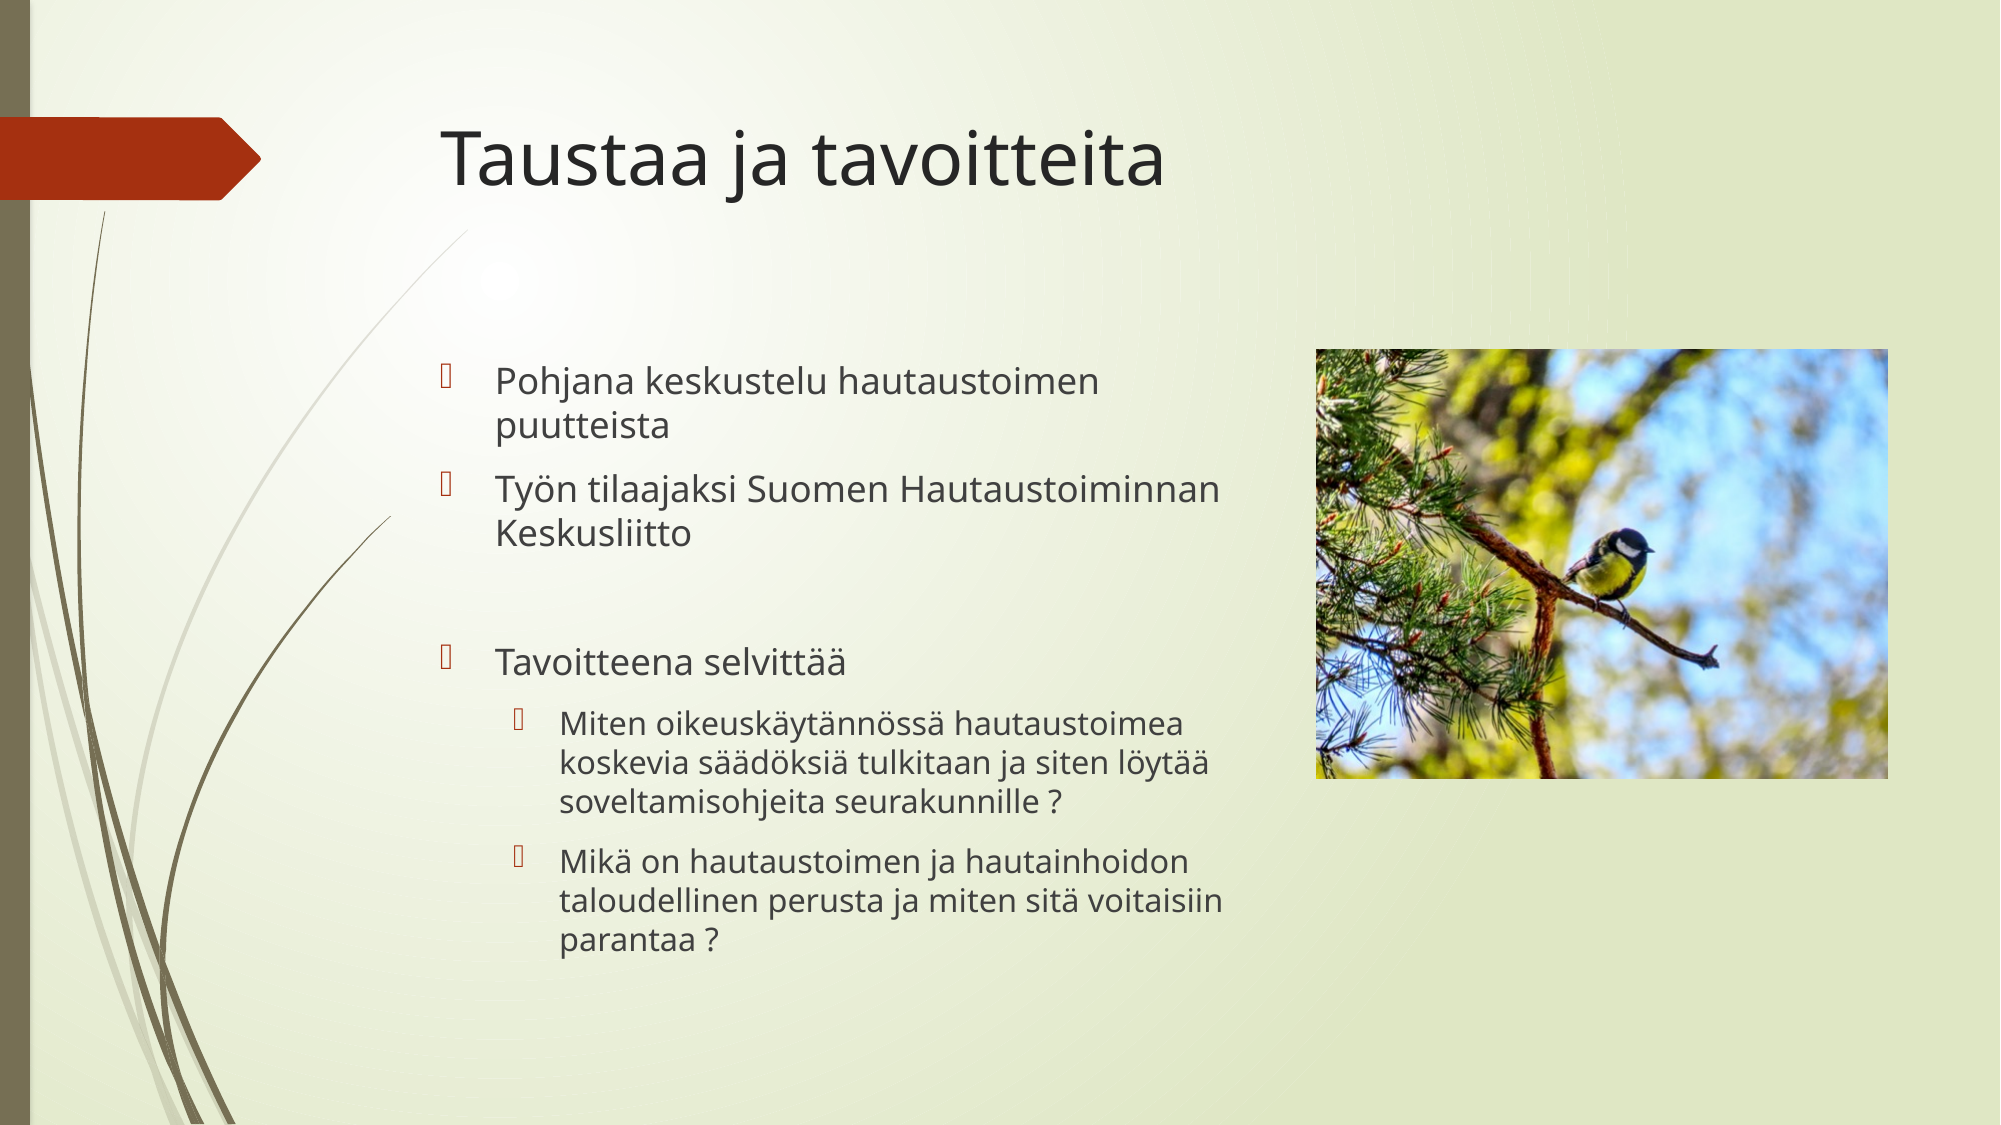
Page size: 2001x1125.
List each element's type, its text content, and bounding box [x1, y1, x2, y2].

list Pohjana keskustelu hautaustoimen puutteista Työn tilaajaksi Suomen Hautaustoiminnan Keskusliitto Tavoitteena selvittää Miten oikeuskäytännössä hautaustoimea koskevia säädöksiä tulkitaan ja siten löytää soveltamisohjeita seurakunnille ? Mikä on hautaustoimen ja hautainhoidon taloudellinen perusta ja miten sitä voitaisiin parantaa ? [424, 350, 1269, 970]
title Taustaa ja tavoitteita [425, 102, 1888, 313]
picture [1315, 349, 1888, 779]
